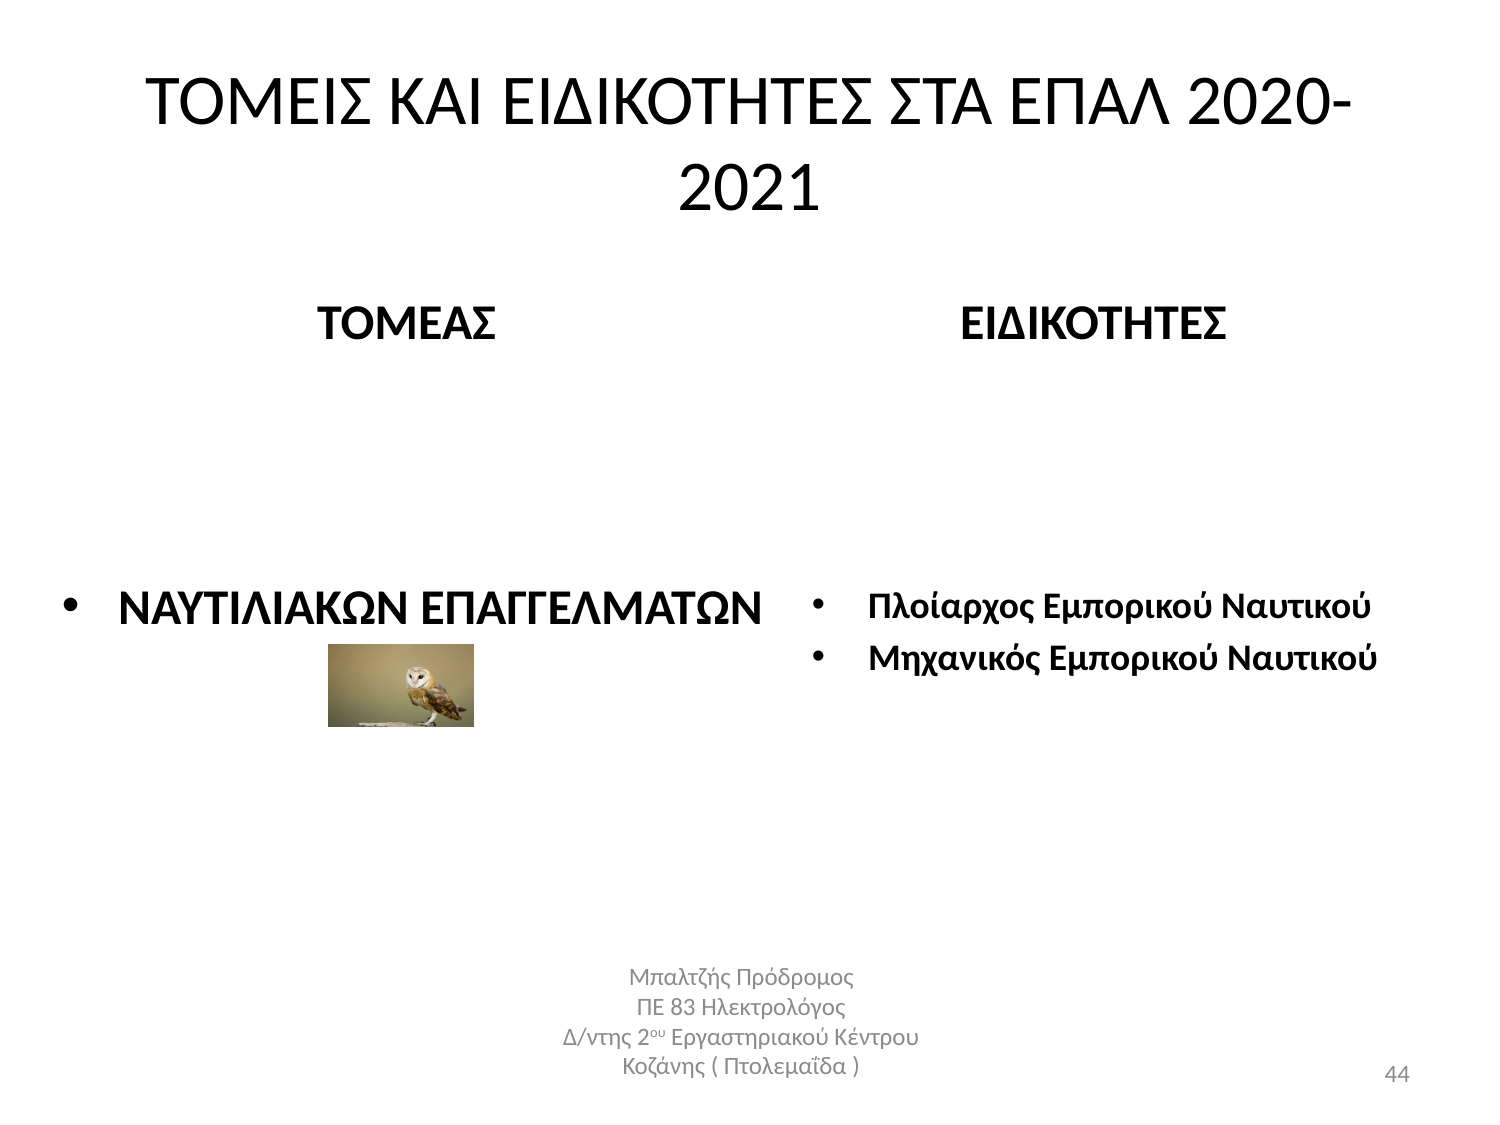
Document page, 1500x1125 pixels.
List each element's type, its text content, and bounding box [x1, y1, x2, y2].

footer Μπαλτζής Πρόδρομος ΠΕ 83 Ηλεκτρολόγος Δ/ντης 2ου Εργαστηριακού Κέντρου Κοζάνης ( Πτολεμαΐδα ) [503, 960, 979, 1080]
list ΝΑΥΤΙΛΙΑΚΩΝ ΕΠΑΓΓΕΛΜΑΤΩΝ [46, 356, 786, 1005]
list ΤΟΜΕΑΣ [75, 251, 738, 356]
slide_number 44 [1074, 1042, 1425, 1103]
list ΕΙΔΙΚΟΤΗΤΕΣ [761, 251, 1425, 357]
title ΤΟΜΕΙΣ ΚΑΙ ΕΙΔΙΚΟΤΗΤΕΣ ΣΤΑ ΕΠΑΛ 2020-2021 [75, 45, 1425, 233]
picture [327, 644, 475, 727]
list Πλοίαρχος Εμπορικού Ναυτικού Μηχανικός Εμπορικού Ναυτικού [796, 363, 1425, 1012]
